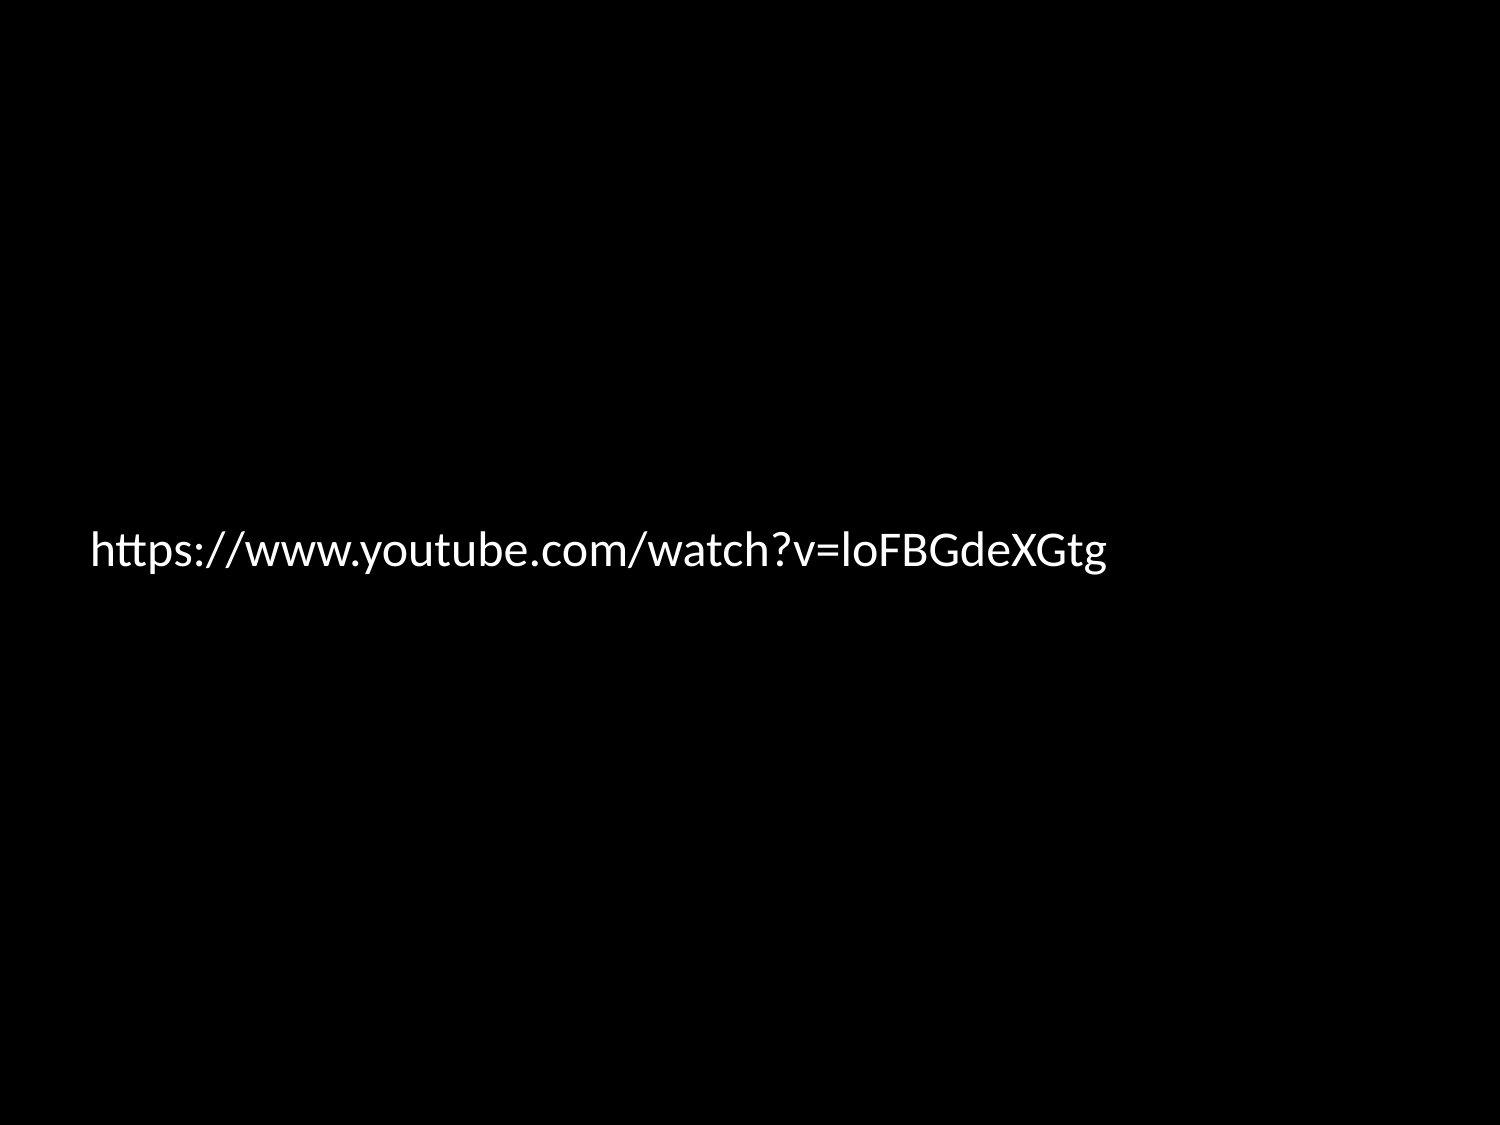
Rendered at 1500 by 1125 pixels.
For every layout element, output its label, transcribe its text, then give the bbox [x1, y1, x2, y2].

text_box https://www.youtube.com/watch?v=loFBGdeXGtg [74, 509, 1125, 585]
